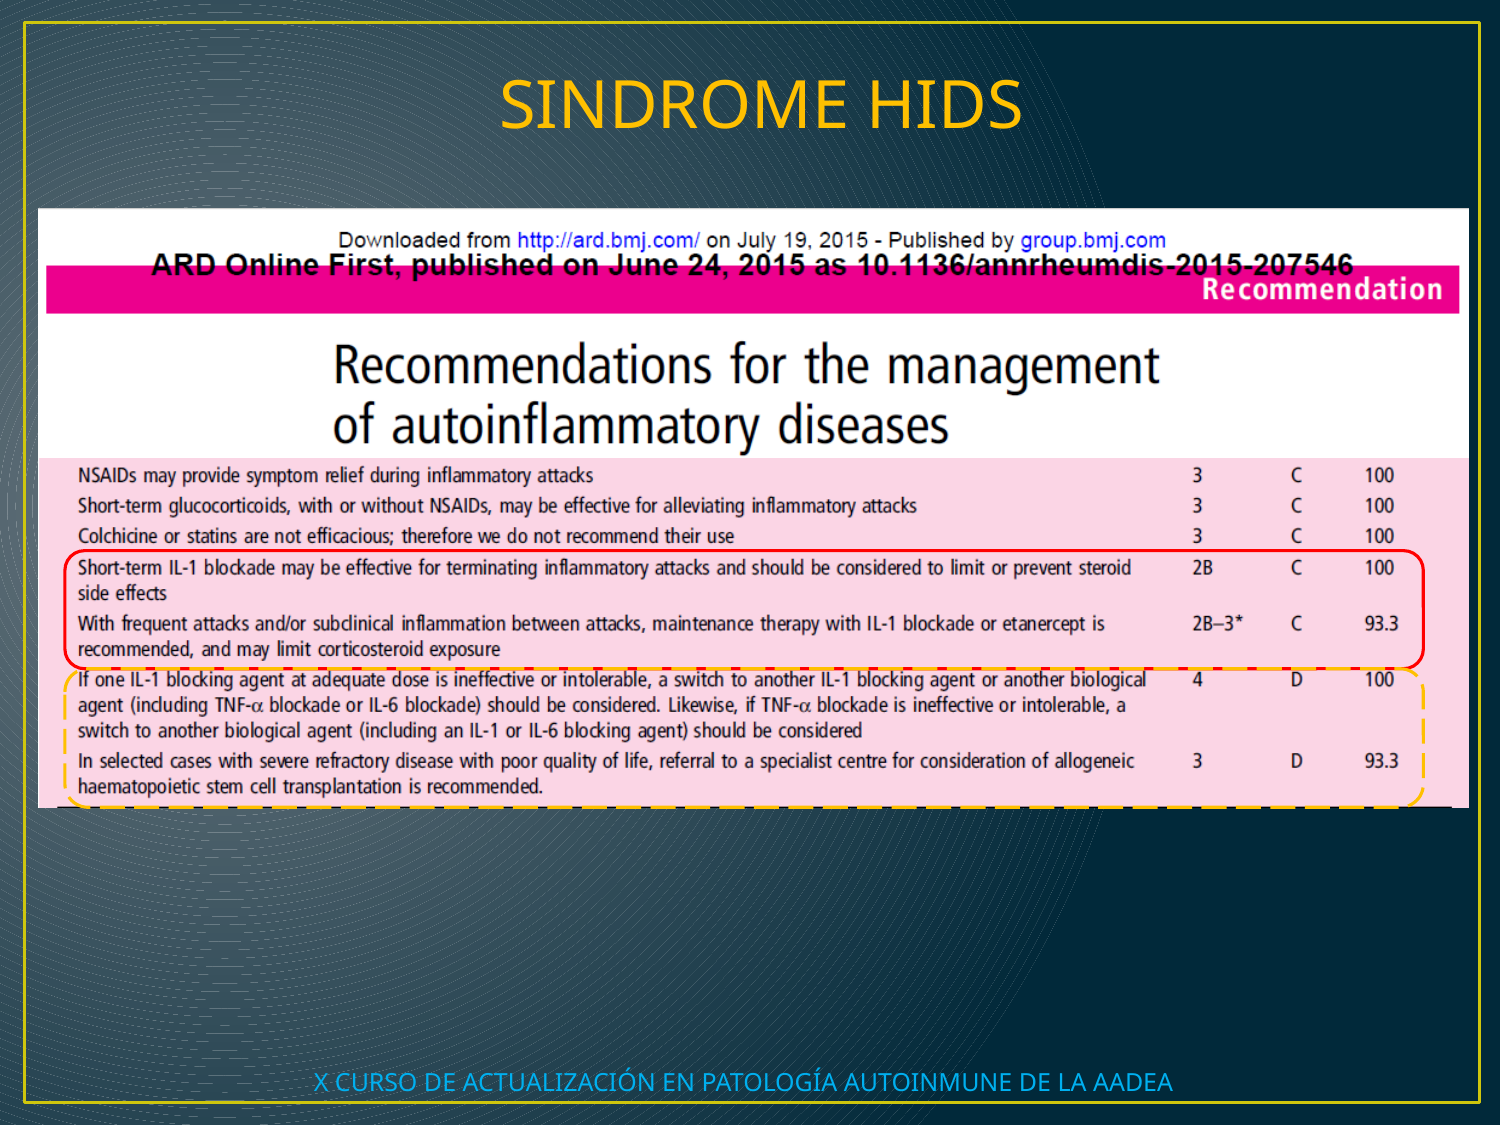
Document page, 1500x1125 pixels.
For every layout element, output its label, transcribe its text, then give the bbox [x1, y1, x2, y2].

text_box X CURSO DE ACTUALIZACIÓN EN PATOLOGÍA AUTOINMUNE DE LA AADEA [29, 1058, 1459, 1106]
picture [1058, 814, 1073, 823]
text_box SINDROME HIDS [100, 54, 1424, 150]
picture [38, 203, 1468, 808]
